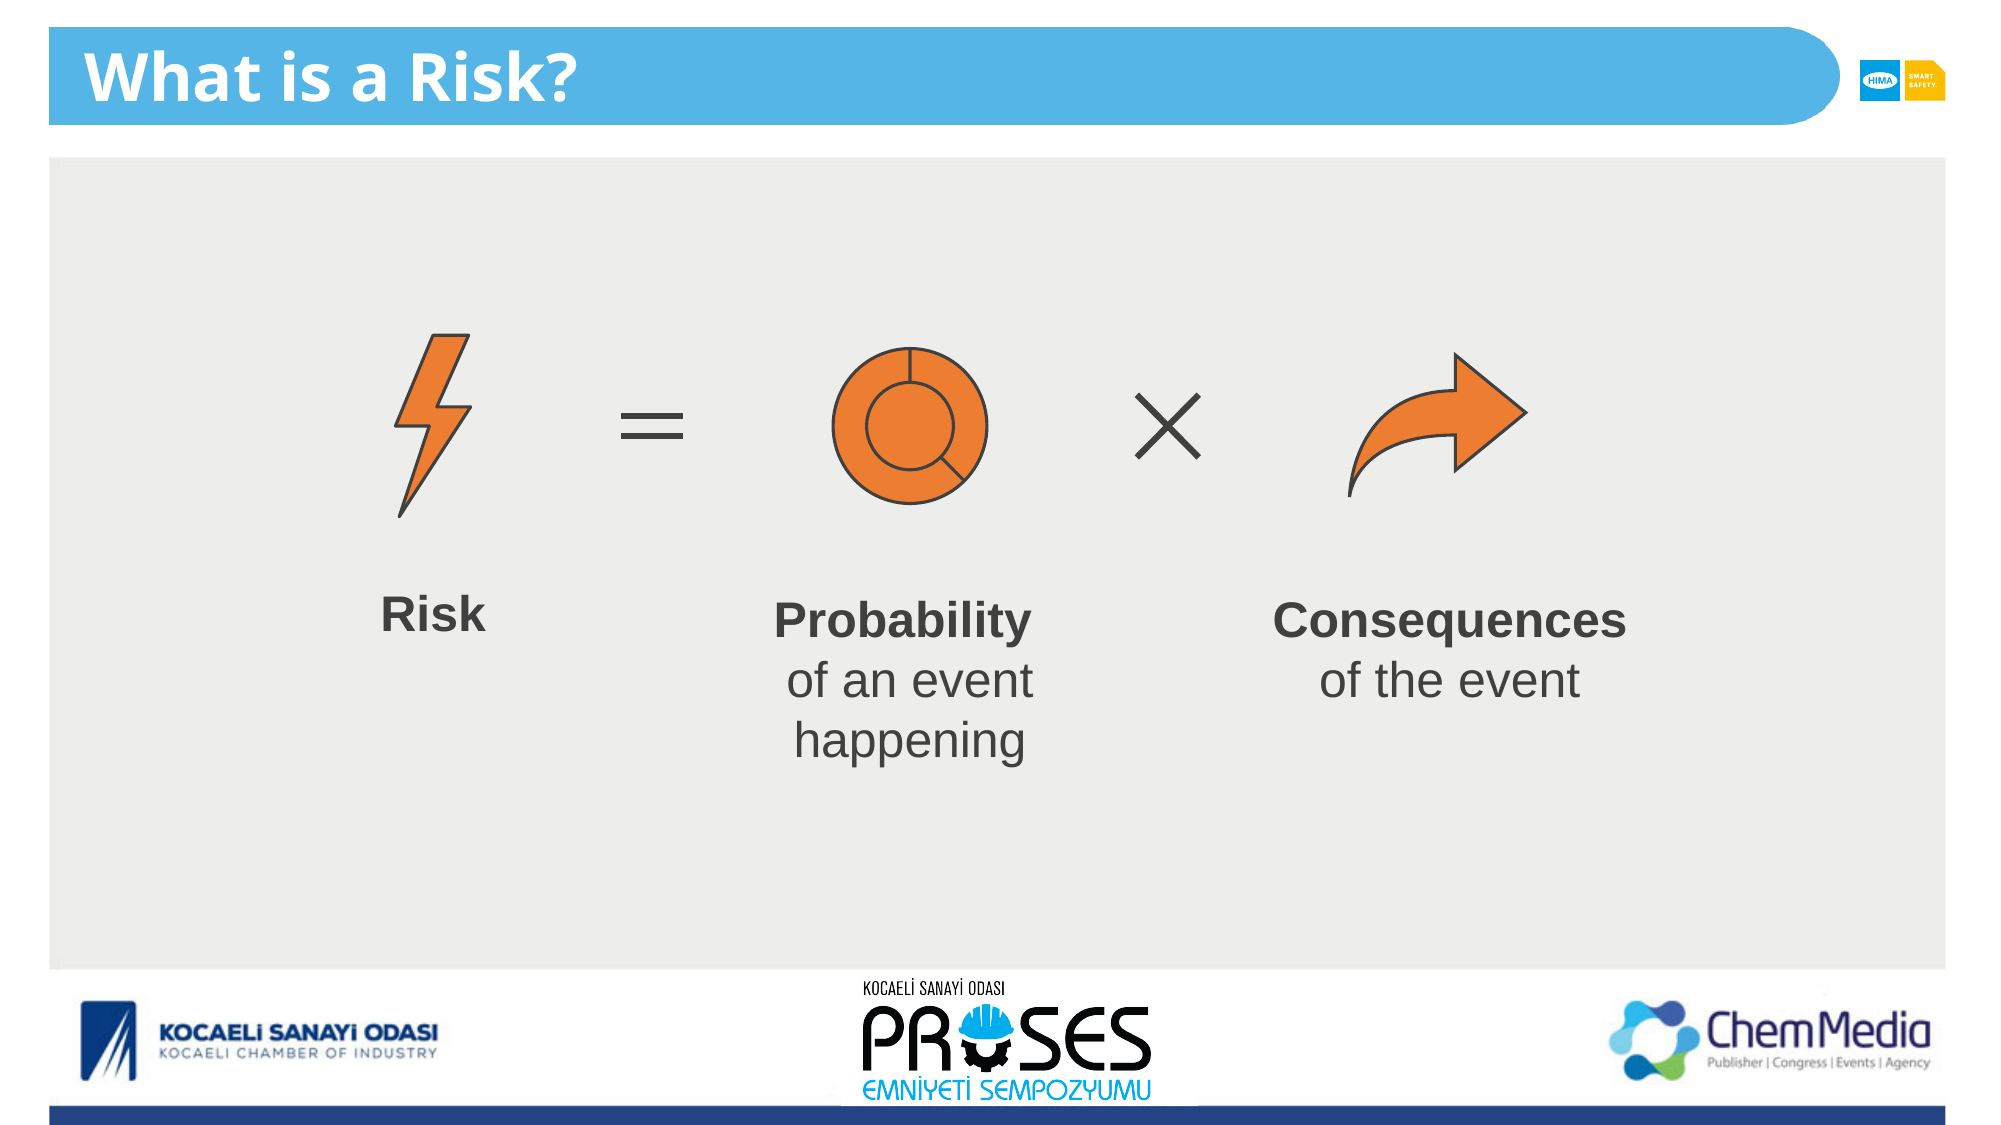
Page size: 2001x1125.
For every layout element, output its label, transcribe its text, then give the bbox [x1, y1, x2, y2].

picture [48, 27, 1843, 125]
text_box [330, 335, 1655, 777]
picture [48, 156, 1946, 1125]
text_box What is a Risk? [69, 33, 1780, 116]
